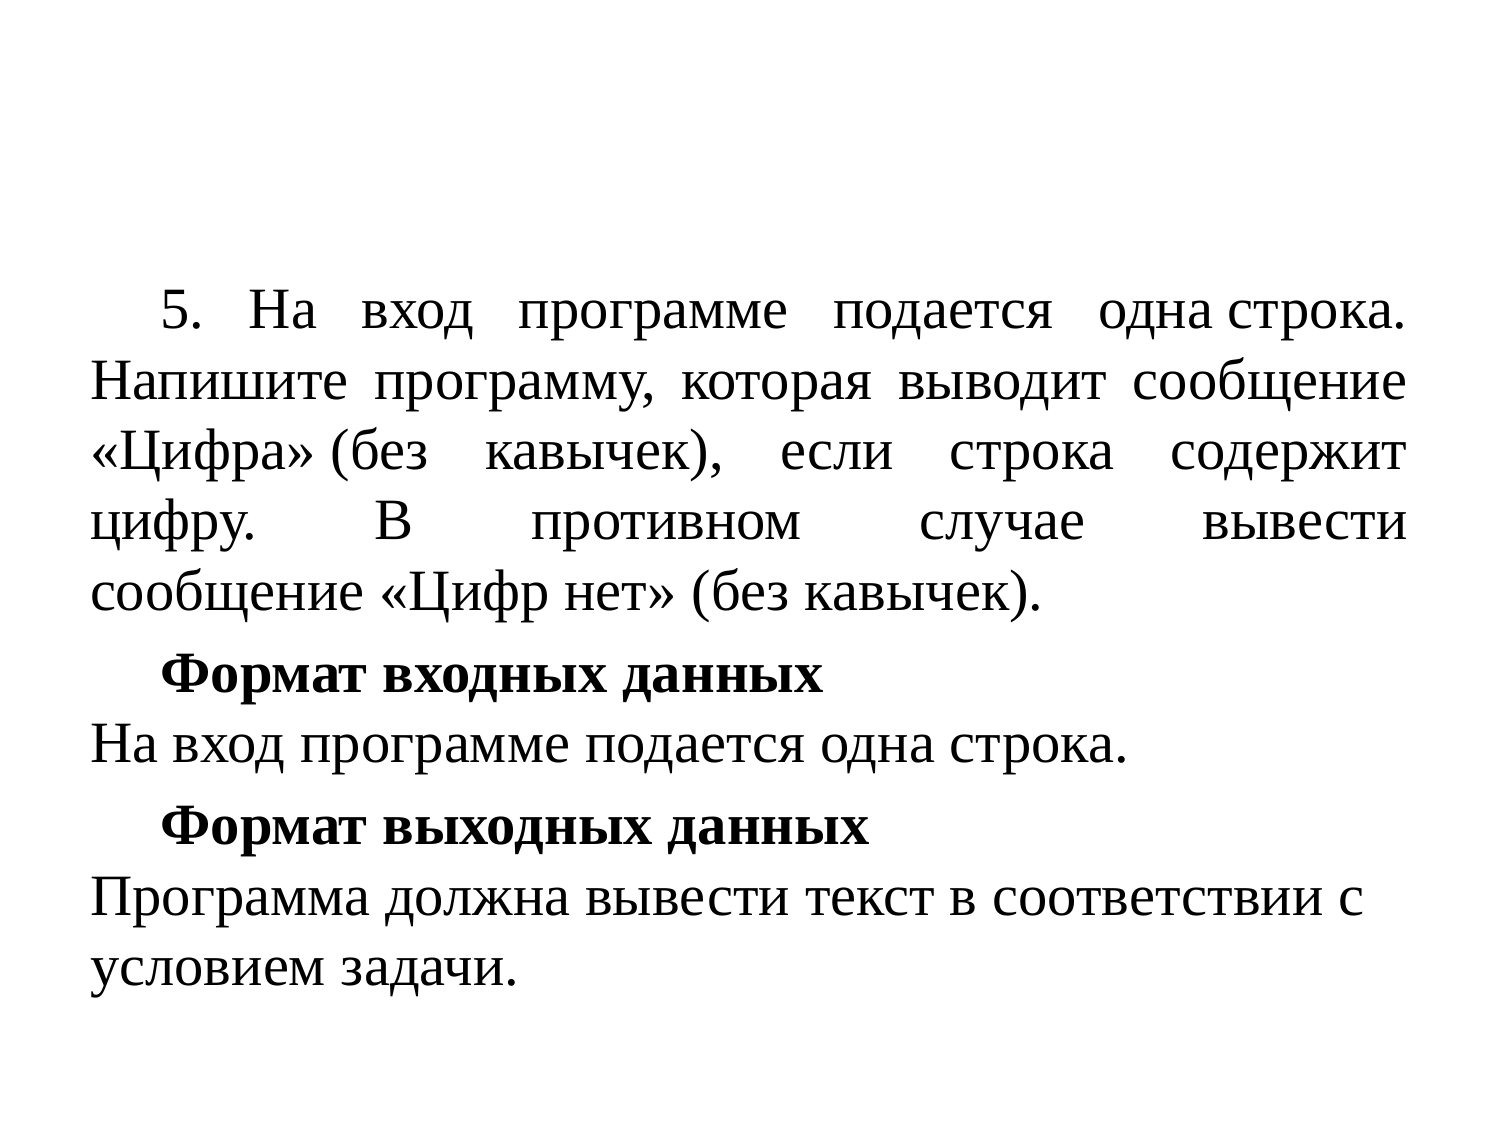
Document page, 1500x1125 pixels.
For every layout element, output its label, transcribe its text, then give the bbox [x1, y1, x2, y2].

list 5. На вход программе подается одна строка. Напишите программу, которая выводит сообщение «Цифра» (без кавычек), если строка содержит цифру. В противном случае вывести сообщение «Цифр нет» (без кавычек). Формат входных данных На вход программе подается одна строка. Формат выходных данных Программа должна вывести текст в соответствии с условием задачи. [75, 262, 1425, 1005]
